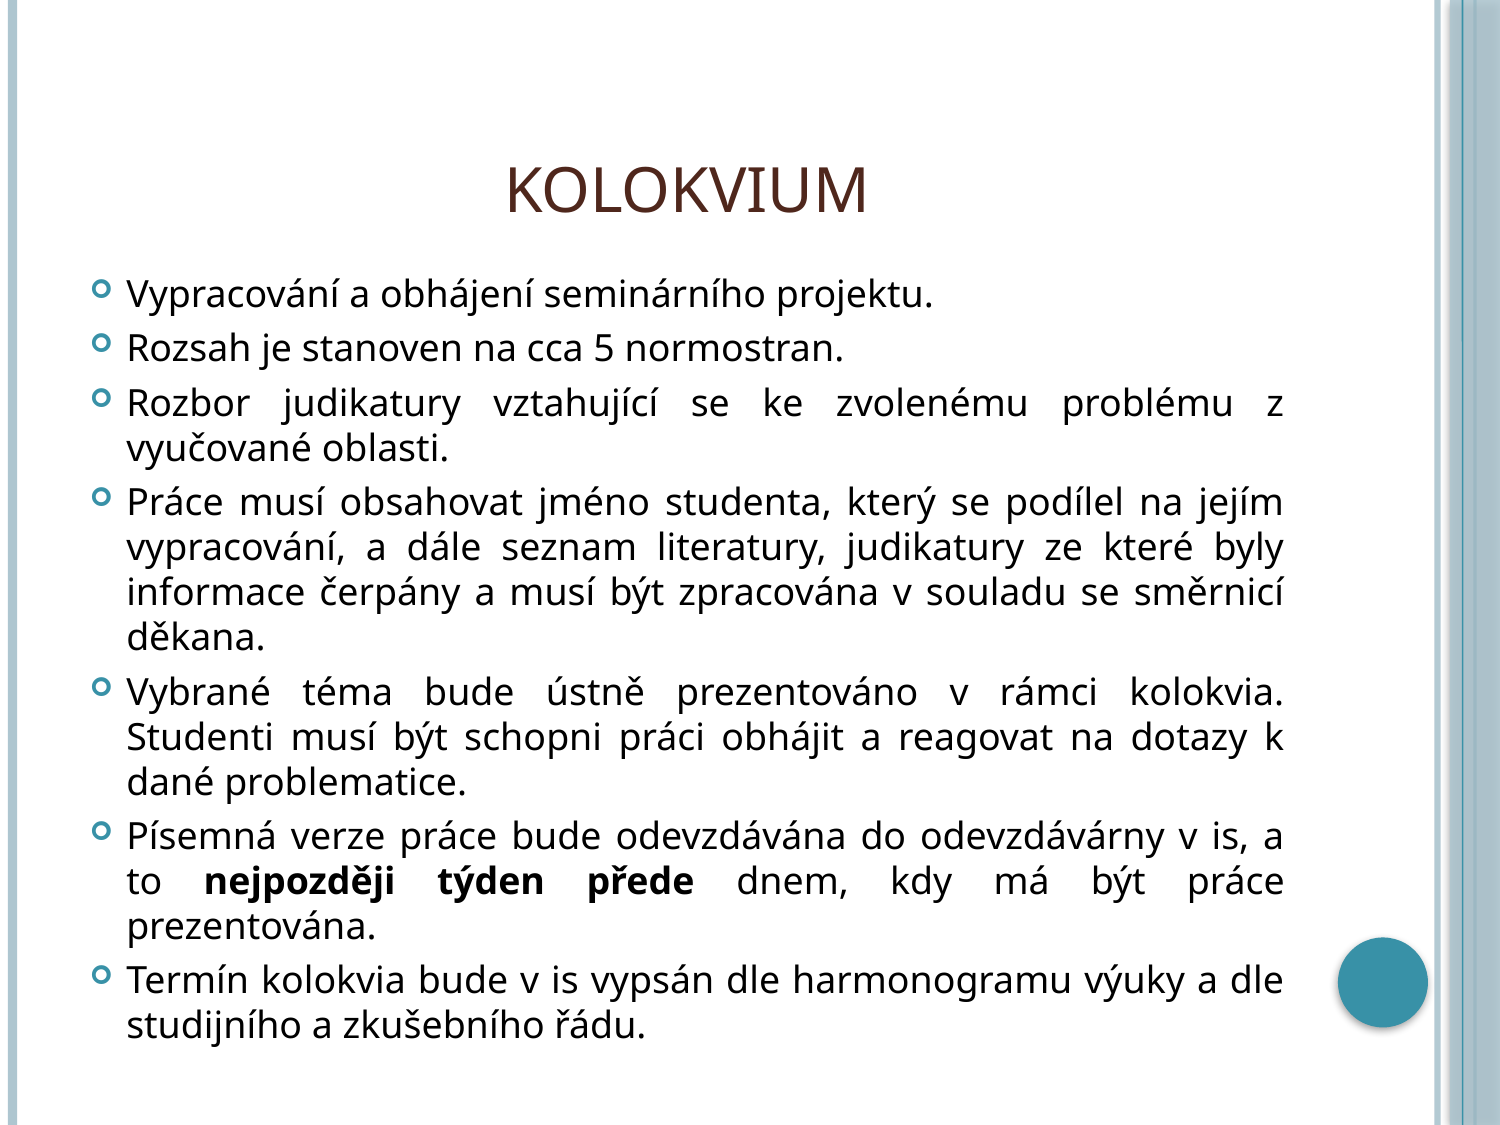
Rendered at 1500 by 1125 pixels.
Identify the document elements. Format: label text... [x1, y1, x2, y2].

list Vypracování a obhájení seminárního projektu. Rozsah je stanoven na cca 5 normostran. Rozbor judikatury vztahující se ke zvolenému problému z vyučované oblasti. Práce musí obsahovat jméno studenta, který se podílel na jejím vypracování, a dále seznam literatury, judikatury ze které byly informace čerpány a musí být zpracována v souladu se směrnicí děkana. Vybrané téma bude ústně prezentováno v rámci kolokvia. Studenti musí být schopni práci obhájit a reagovat na dotazy k dané problematice. Písemná verze práce bude odevzdávána do odevzdávárny v is, a to nejpozději týden přede dnem, kdy má být práce prezentována. Termín kolokvia bude v is vypsán dle harmonogramu výuky a dle studijního a zkušebního řádu. [75, 262, 1300, 1062]
title Kolokvium [75, 45, 1300, 233]
